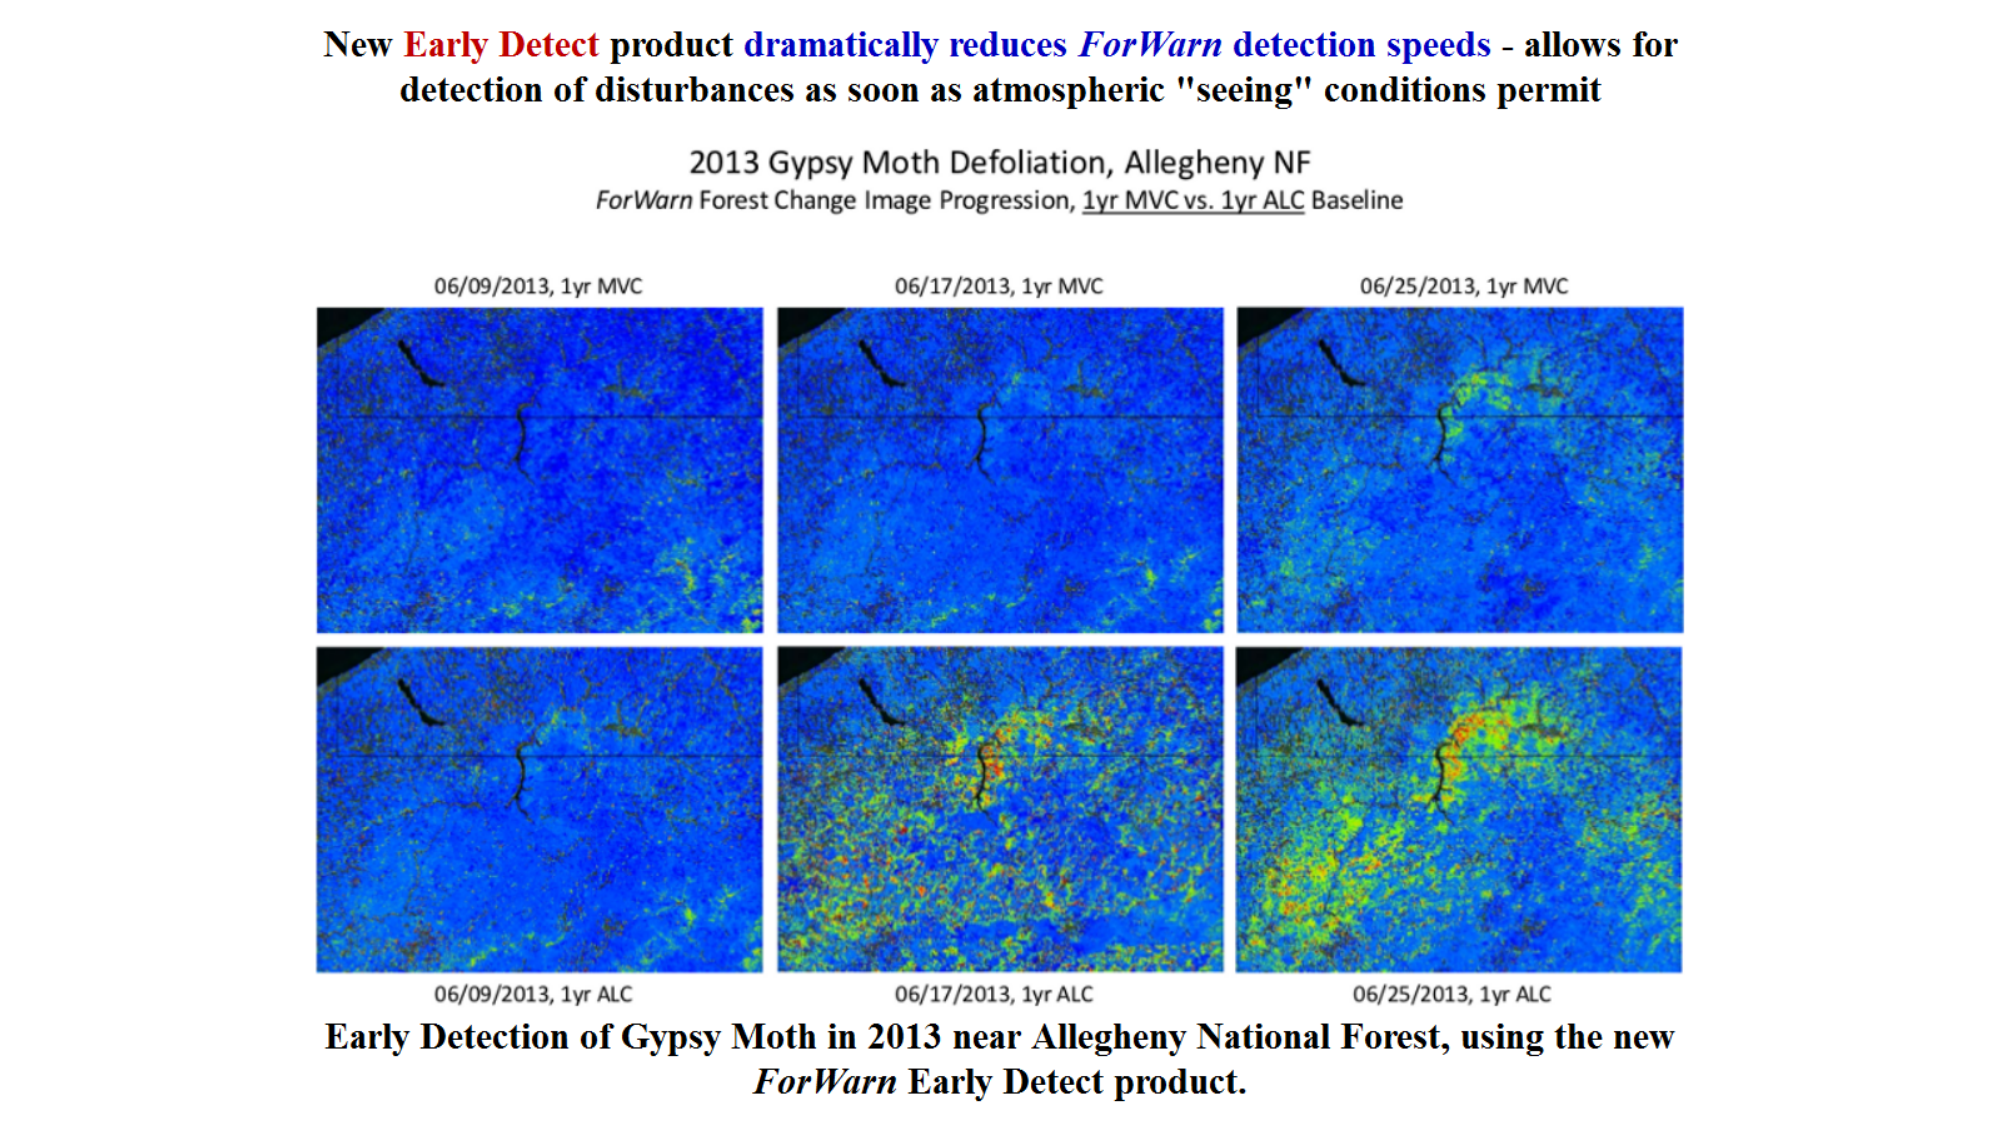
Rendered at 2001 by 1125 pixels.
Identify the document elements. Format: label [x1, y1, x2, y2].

picture [282, 9, 1718, 1116]
